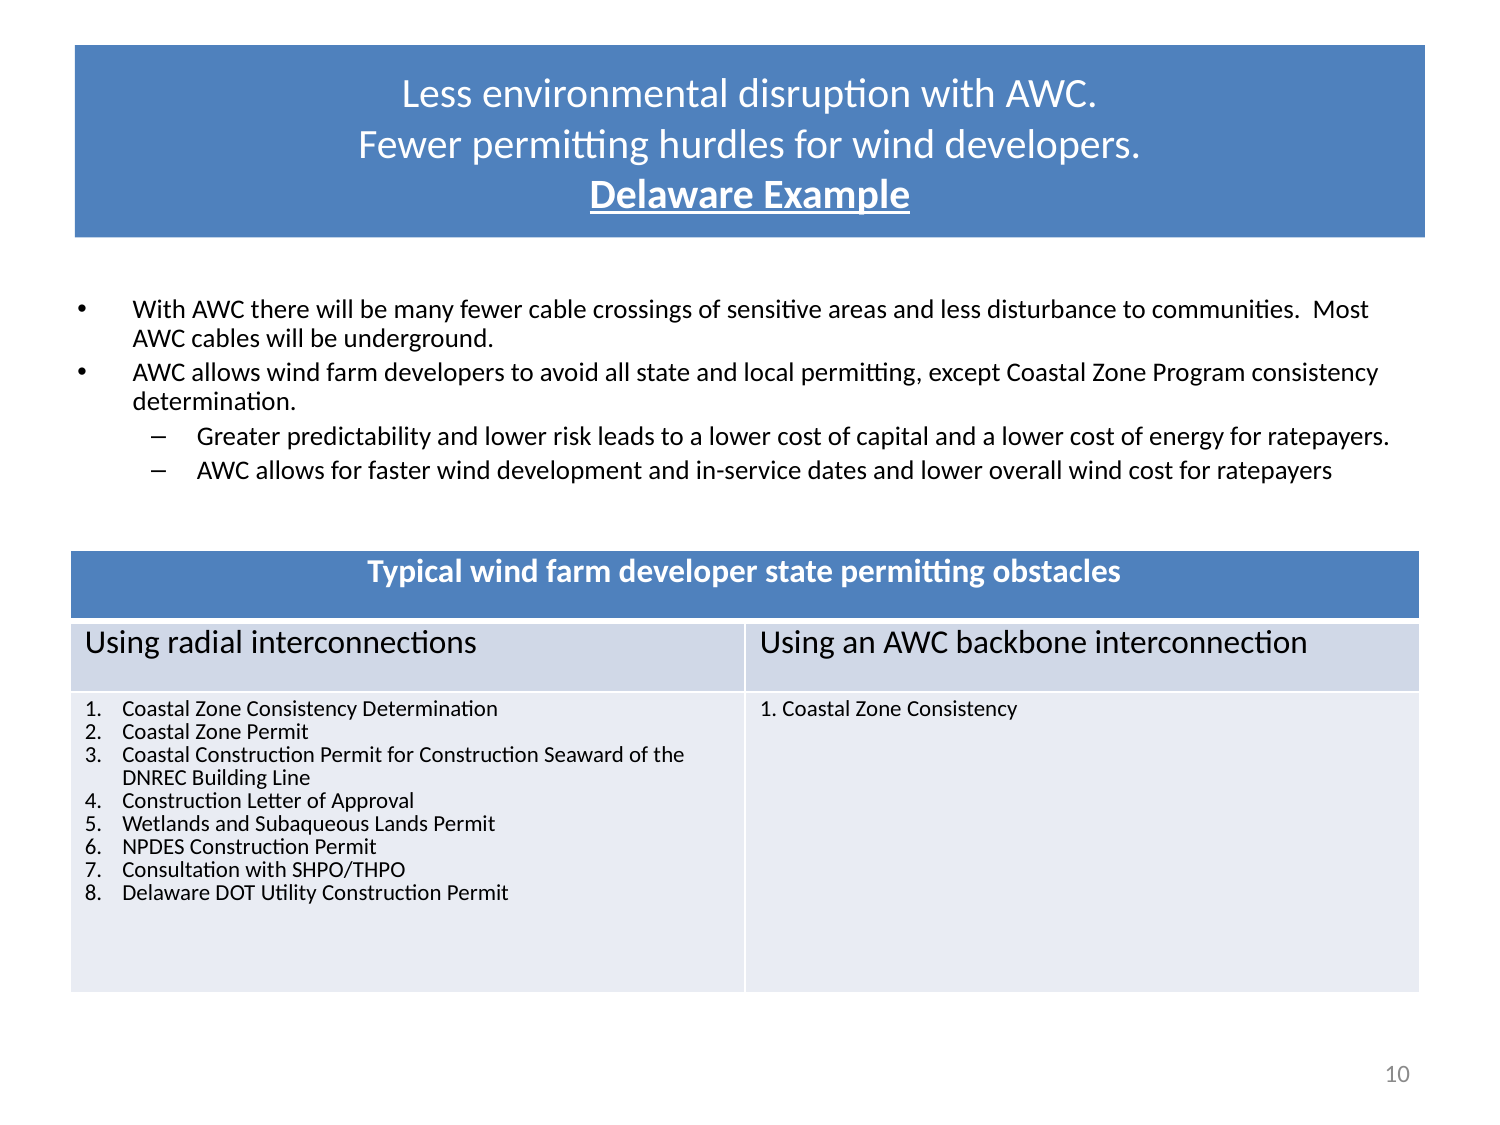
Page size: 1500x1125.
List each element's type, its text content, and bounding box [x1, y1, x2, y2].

table_cell Coastal Zone Consistency Determination Coastal Zone Permit Coastal Construction Permit for Construction Seaward of the DNREC Building Line Construction Letter of Approval Wetlands and Subaqueous Lands Permit NPDES Construction Permit Consultation with SHPO/THPO Delaware DOT Utility Construction Permit [71, 693, 744, 992]
slide_number 10 [1074, 1042, 1425, 1103]
table_cell Using radial interconnections [71, 624, 744, 691]
table_header Typical wind farm developer state permitting obstacles [71, 551, 1419, 618]
list With AWC there will be many fewer cable crossings of sensitive areas and less disturbance to communities. Most AWC cables will be underground. AWC allows wind farm developers to avoid all state and local permitting, except Coastal Zone Program consistency determination. Greater predictability and lower risk leads to a lower cost of capital and a lower cost of energy for ratepayers. AWC allows for faster wind development and in-service dates and lower overall wind cost for ratepayers [62, 287, 1413, 513]
text_box Less environmental disruption with AWC. Fewer permitting hurdles for wind developers. Delaware Example [74, 45, 1425, 238]
table_cell 1. Coastal Zone Consistency [746, 693, 1419, 992]
table_cell Using an AWC backbone interconnection [746, 624, 1419, 691]
